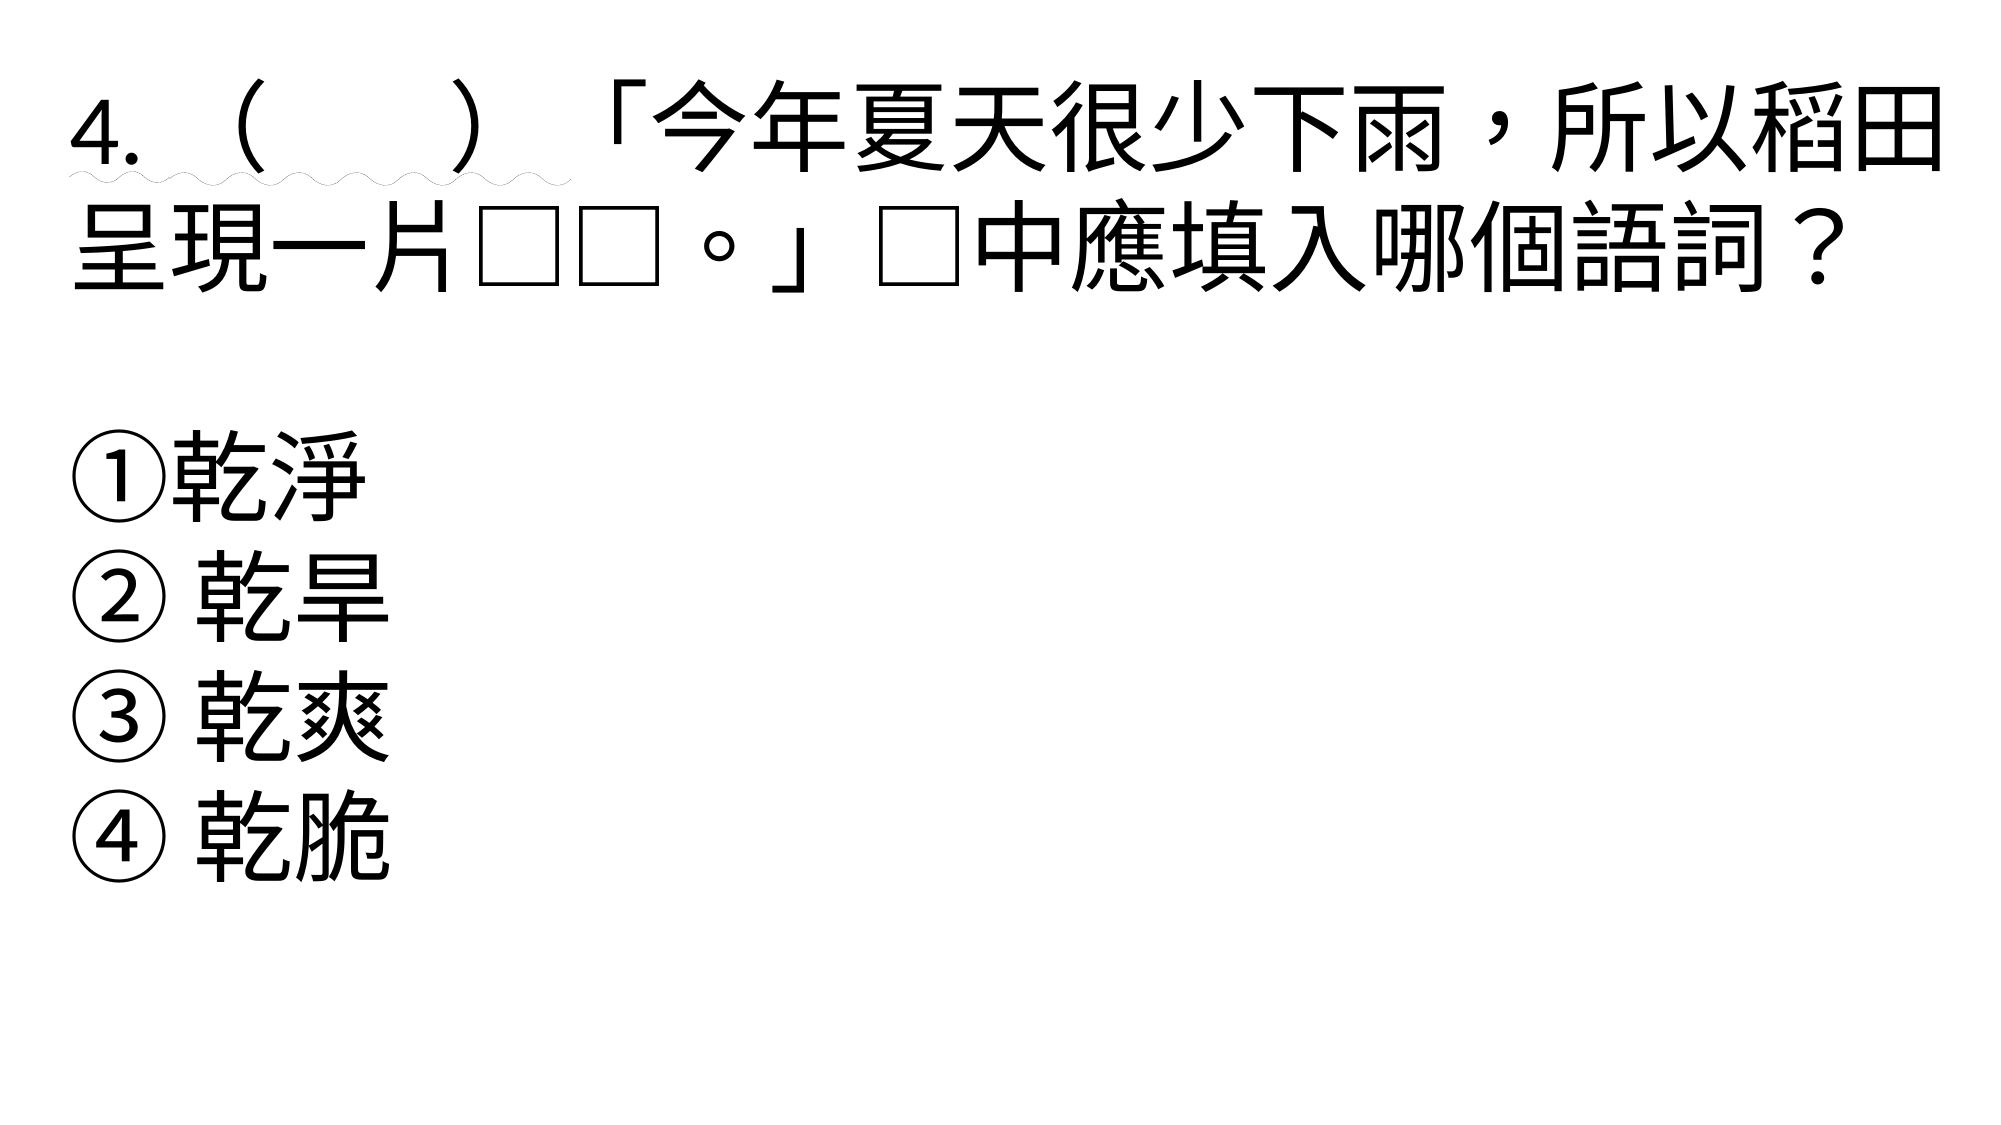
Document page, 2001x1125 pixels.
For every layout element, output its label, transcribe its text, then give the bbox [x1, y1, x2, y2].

text_box 4.（ ）「今年夏天很少下雨，所以稻田呈現一片□□。」□中應填入哪個語詞？ ①乾淨 ②乾旱 ③乾爽 ④乾脆 [54, 57, 1970, 902]
